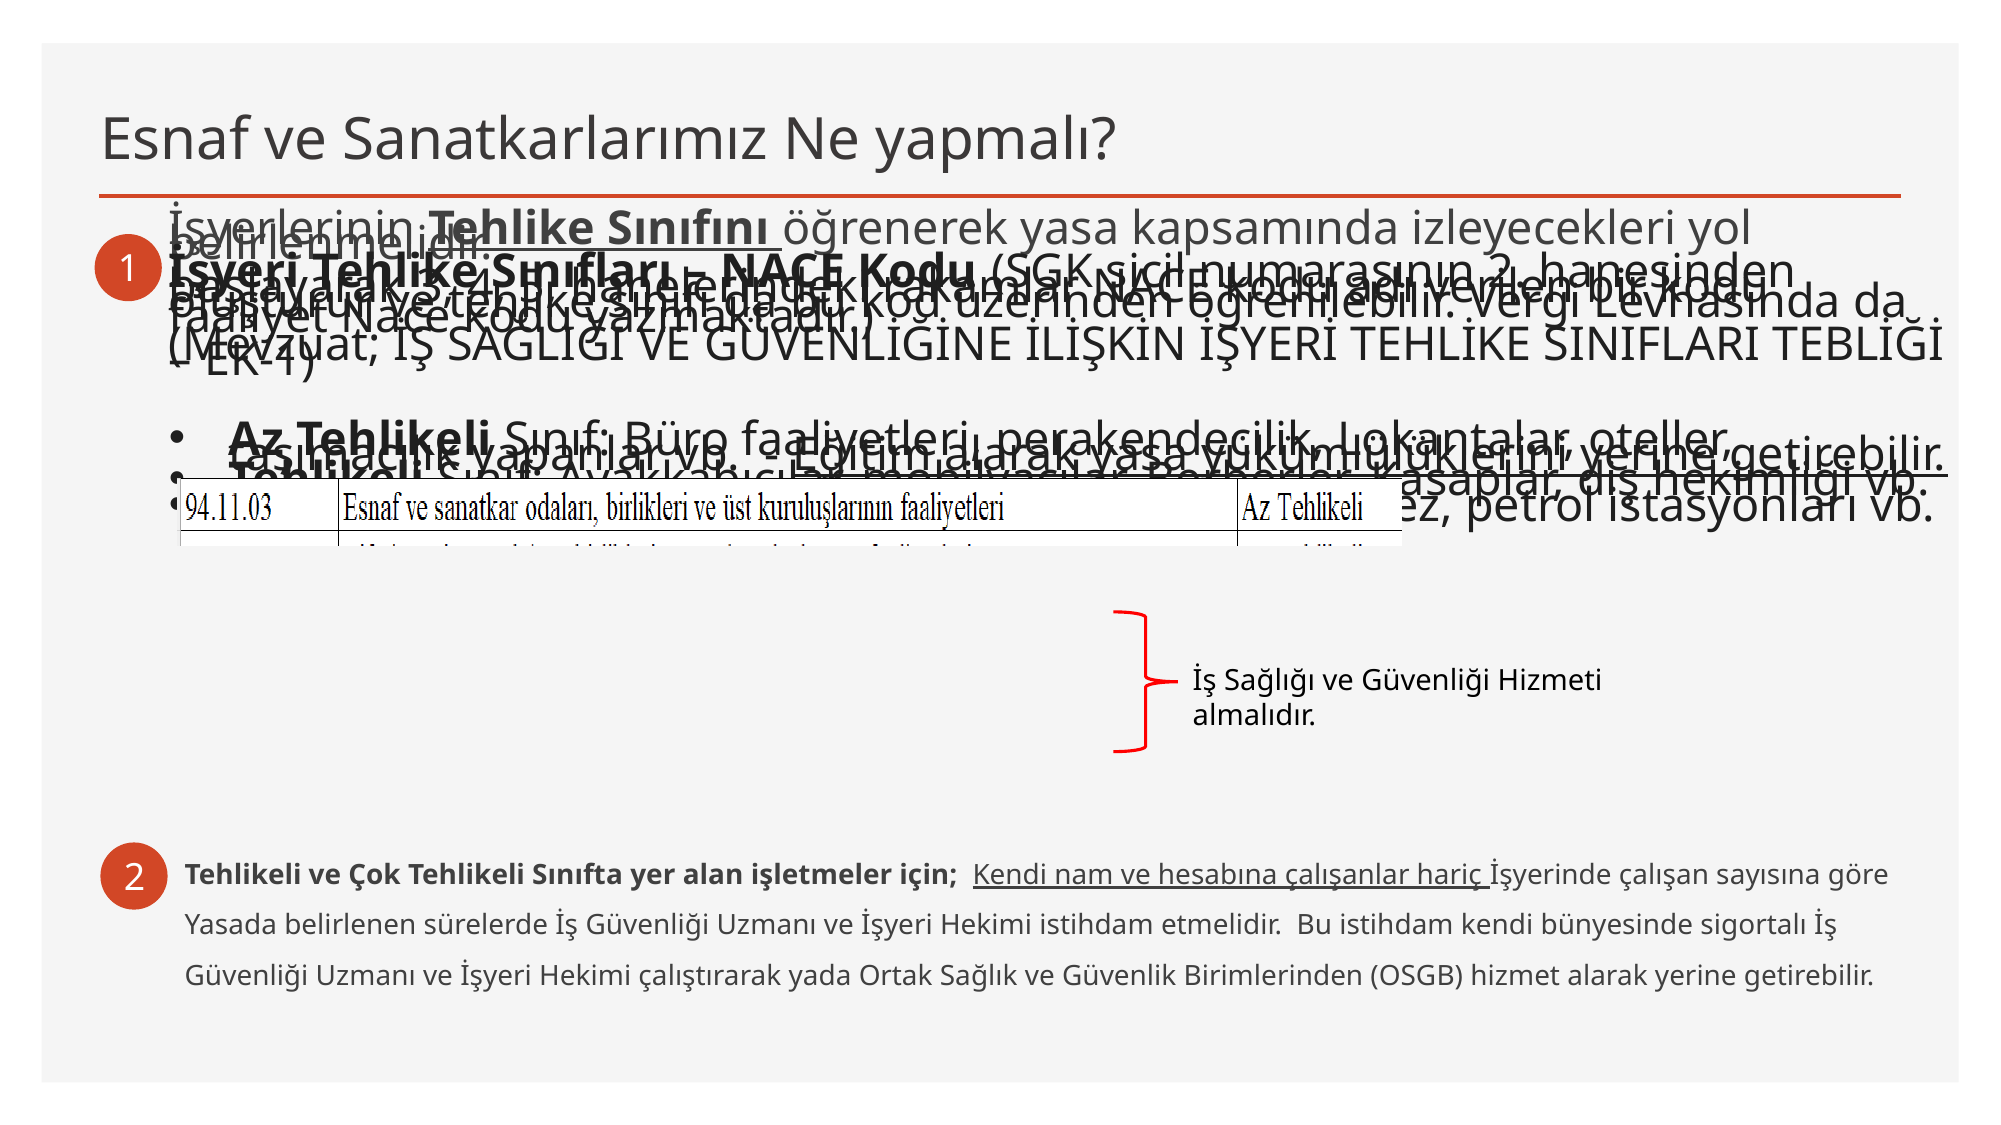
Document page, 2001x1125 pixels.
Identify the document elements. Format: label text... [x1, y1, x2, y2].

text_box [82, 234, 175, 302]
text_box İş Sağlığı ve Güvenliği Hizmeti almalıdır. [1177, 653, 1724, 739]
picture [177, 478, 1402, 546]
text_box İşyerlerinin Tehlike Sınıfını öğrenerek yasa kapsamında izleyecekleri yol belirlenmelidir. İşyeri Tehlike Sınıfları – NACE Kodu (SGK sicil numarasının 2. hanesinden başlayarak 3, 4, 5, hanelerindeki rakamlar NACE kodu adı verilen bir kodu oluşturur ve tehlike sınıfı da bu kod üzerinden öğrenilebilir. Vergi Levhasında da faaliyet Nace kodu yazmaktadır.) (Mevzuat; İŞ SAĞLIĞI VE GÜVENLİĞİNE İLİŞKİN İŞYERİ TEHLİKE SINIFLARI TEBLİĞİ – EK-1) Az Tehlikeli Sınıf: Büro faaliyetleri, perakendecilik, Lokantalar, oteller, taşımacılık yapanlar vb. - Eğitim alarak yasa yükümlülüklerini yerine getirebilir. Tehlikeli Sınıf: Ayakkabıcılar, mobilyacılar, Berberler, Kasaplar, diş hekimliği vb. Çok Tehlikeli Sınıf: Yapı sektörü, Ağır Sanayi, Diş Protez, petrol istasyonları vb. [153, 231, 1985, 602]
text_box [88, 842, 181, 910]
text_box [1113, 610, 1177, 754]
title Esnaf ve Sanatkarlarımız Ne yapmalı? [85, 73, 1214, 179]
text_box Tehlikeli ve Çok Tehlikeli Sınıfta yer alan işletmeler için; Kendi nam ve hesabına çalışanlar hariç İşyerinde çalışan sayısına göre Yasada belirlenen sürelerde İş Güvenliği Uzmanı ve İşyeri Hekimi istihdam etmelidir. Bu istihdam kendi bünyesinde sigortalı İş Güvenliği Uzmanı ve İşyeri Hekimi çalıştırarak yada Ortak Sağlık ve Güvenlik Birimlerinden (OSGB) hizmet alarak yerine getirebilir. [169, 831, 1953, 1043]
